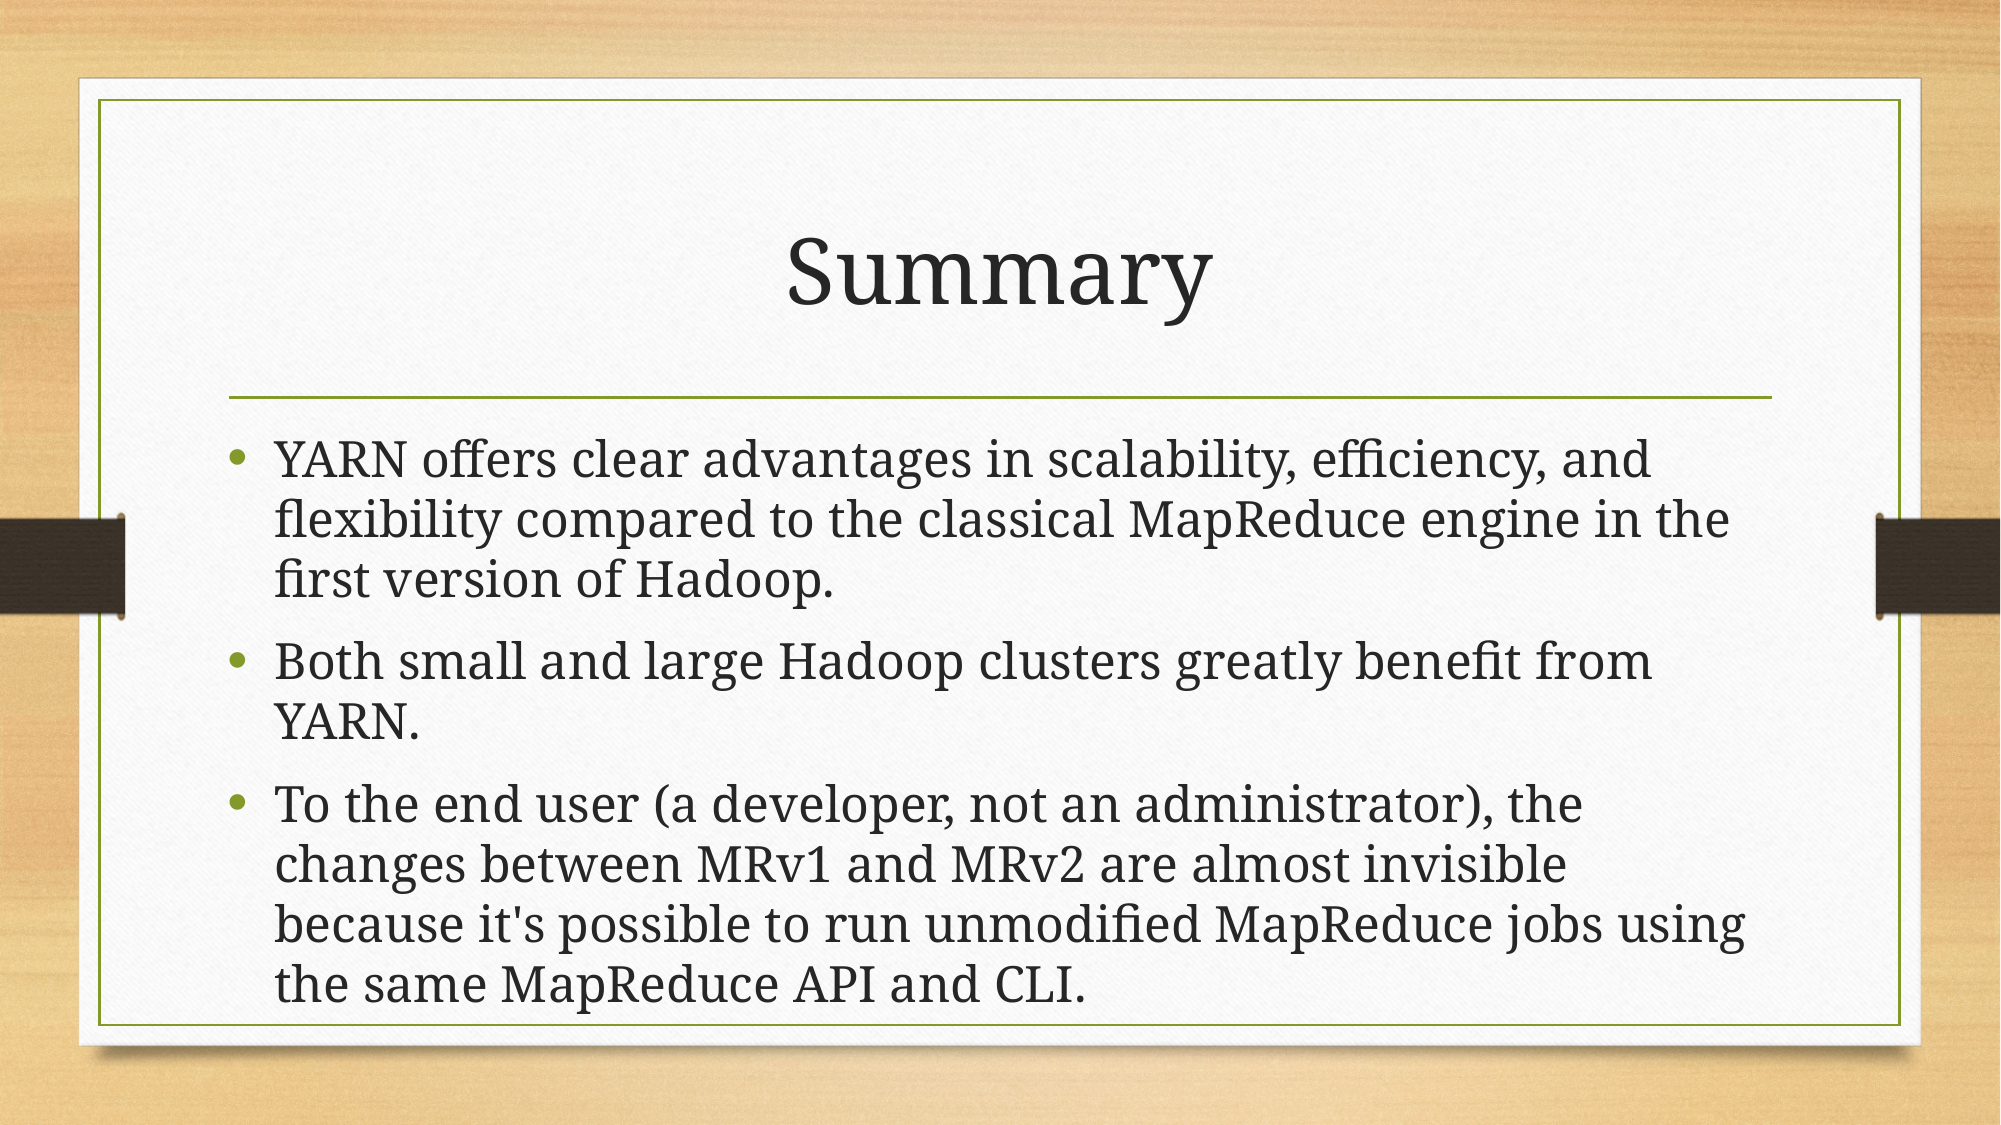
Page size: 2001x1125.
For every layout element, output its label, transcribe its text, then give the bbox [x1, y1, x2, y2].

list YARN offers clear advantages in scalability, efficiency, and flexibility compared to the classical MapReduce engine in the first version of Hadoop. Both small and large Hadoop clusters greatly benefit from YARN. To the end user (a developer, not an administrator), the changes between MRv1 and MRv2 are almost invisible because it's possible to run unmodified MapReduce jobs using the same MapReduce API and CLI. [212, 419, 1788, 964]
picture [0, 0, 2001, 1125]
title Summary [212, 161, 1788, 375]
